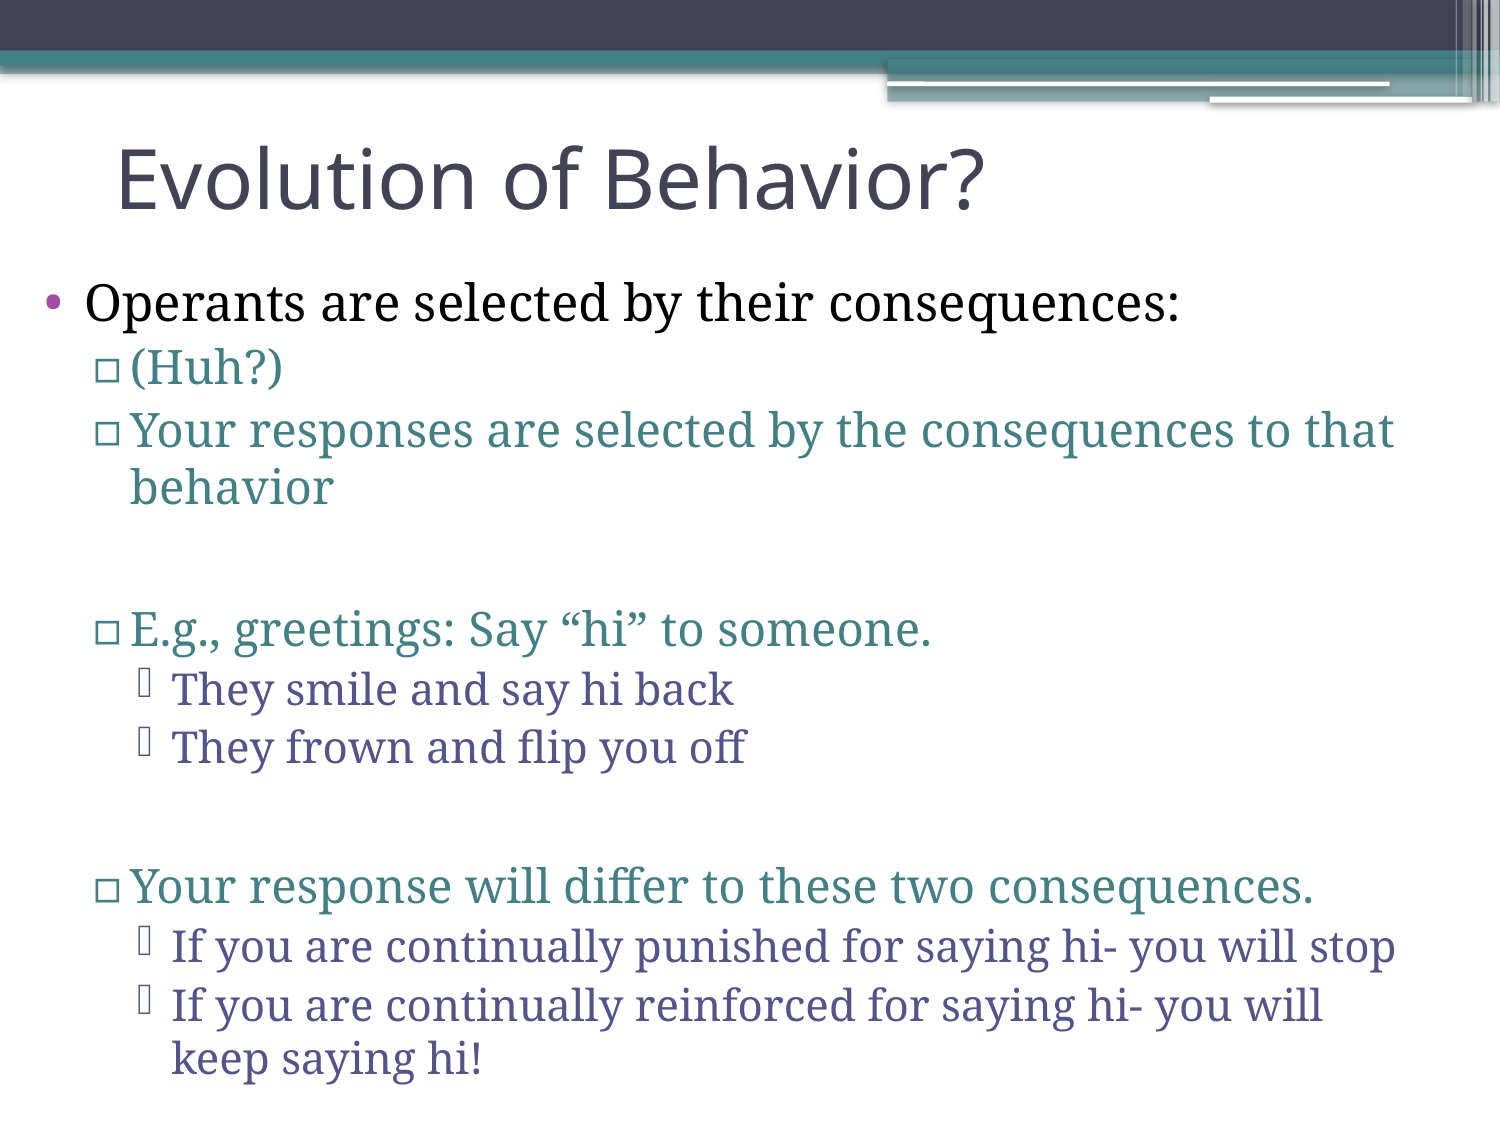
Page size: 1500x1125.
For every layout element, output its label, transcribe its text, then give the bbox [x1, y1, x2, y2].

title Evolution of Behavior? [99, 88, 1450, 264]
list Operants are selected by their consequences: (Huh?) Your responses are selected by the consequences to that behavior E.g., greetings: Say “hi” to someone. They smile and say hi back They frown and flip you off Your response will differ to these two consequences. If you are continually punished for saying hi- you will stop If you are continually reinforced for saying hi- you will keep saying hi! [12, 262, 1425, 1100]
